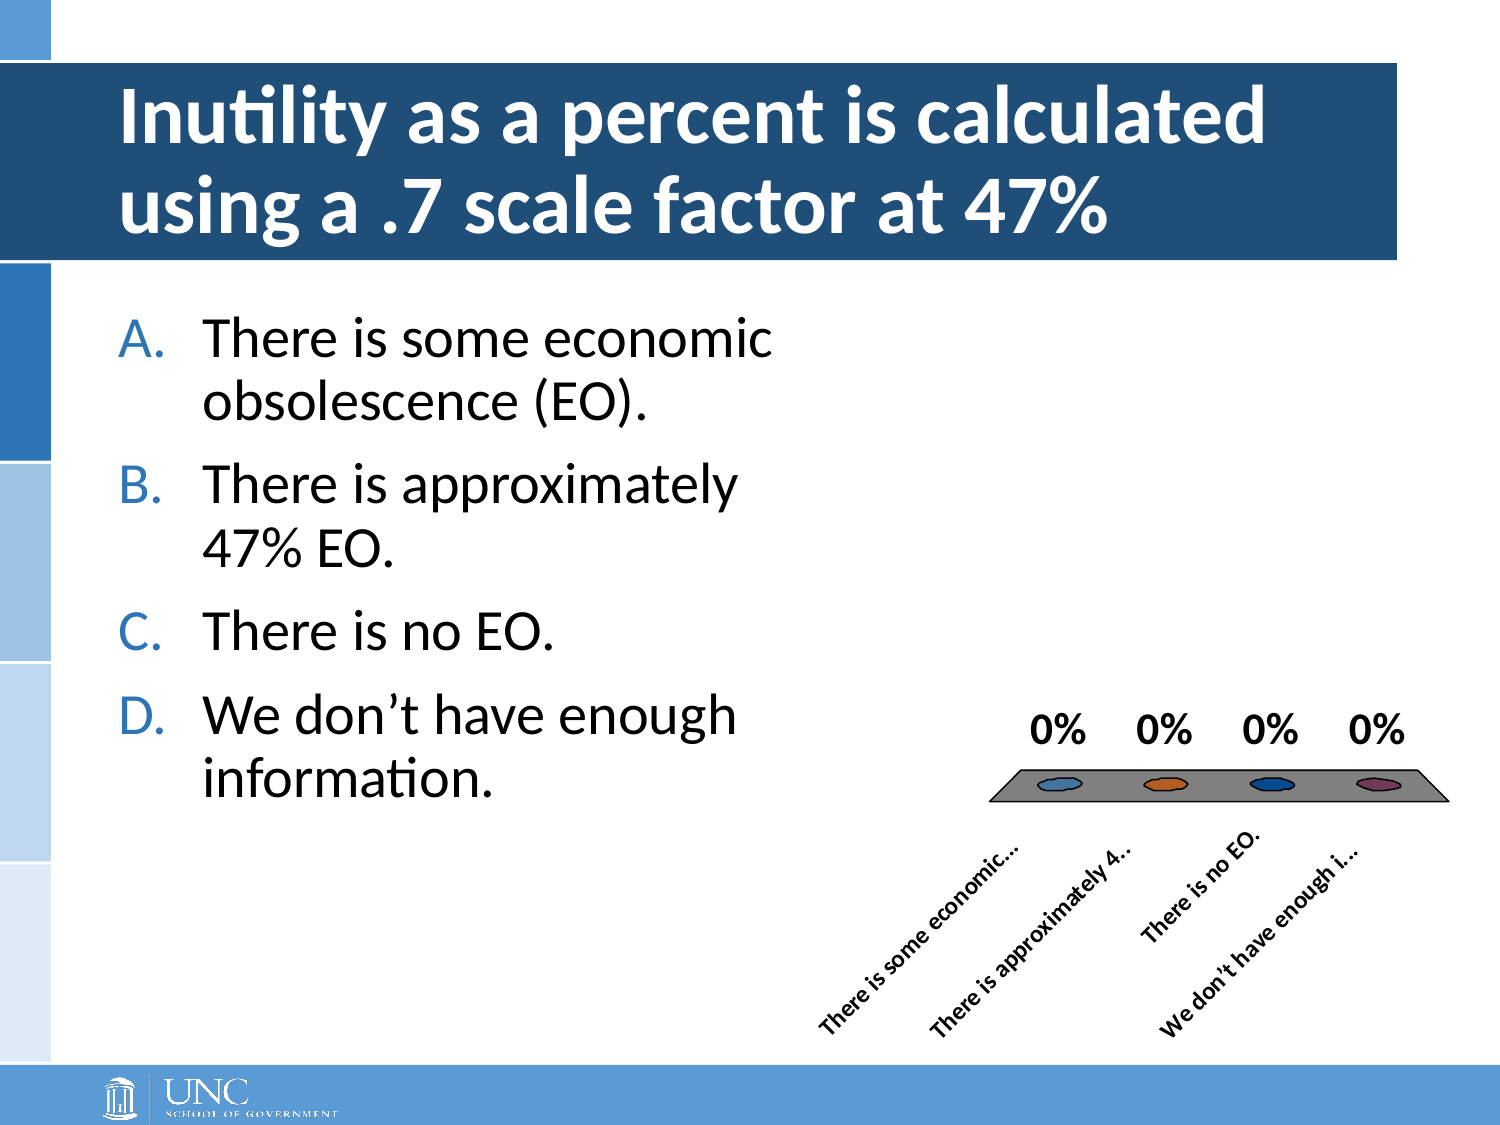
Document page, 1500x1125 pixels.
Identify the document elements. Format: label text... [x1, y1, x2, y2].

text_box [739, 262, 1490, 1107]
title Inutility as a percent is calculated using a .7 scale factor at 47% [103, 62, 1397, 261]
list There is some economic obsolescence (EO). There is approximately 47% EO. There is no EO. We don’t have enough information. [103, 299, 739, 1014]
picture [103, 1070, 338, 1125]
